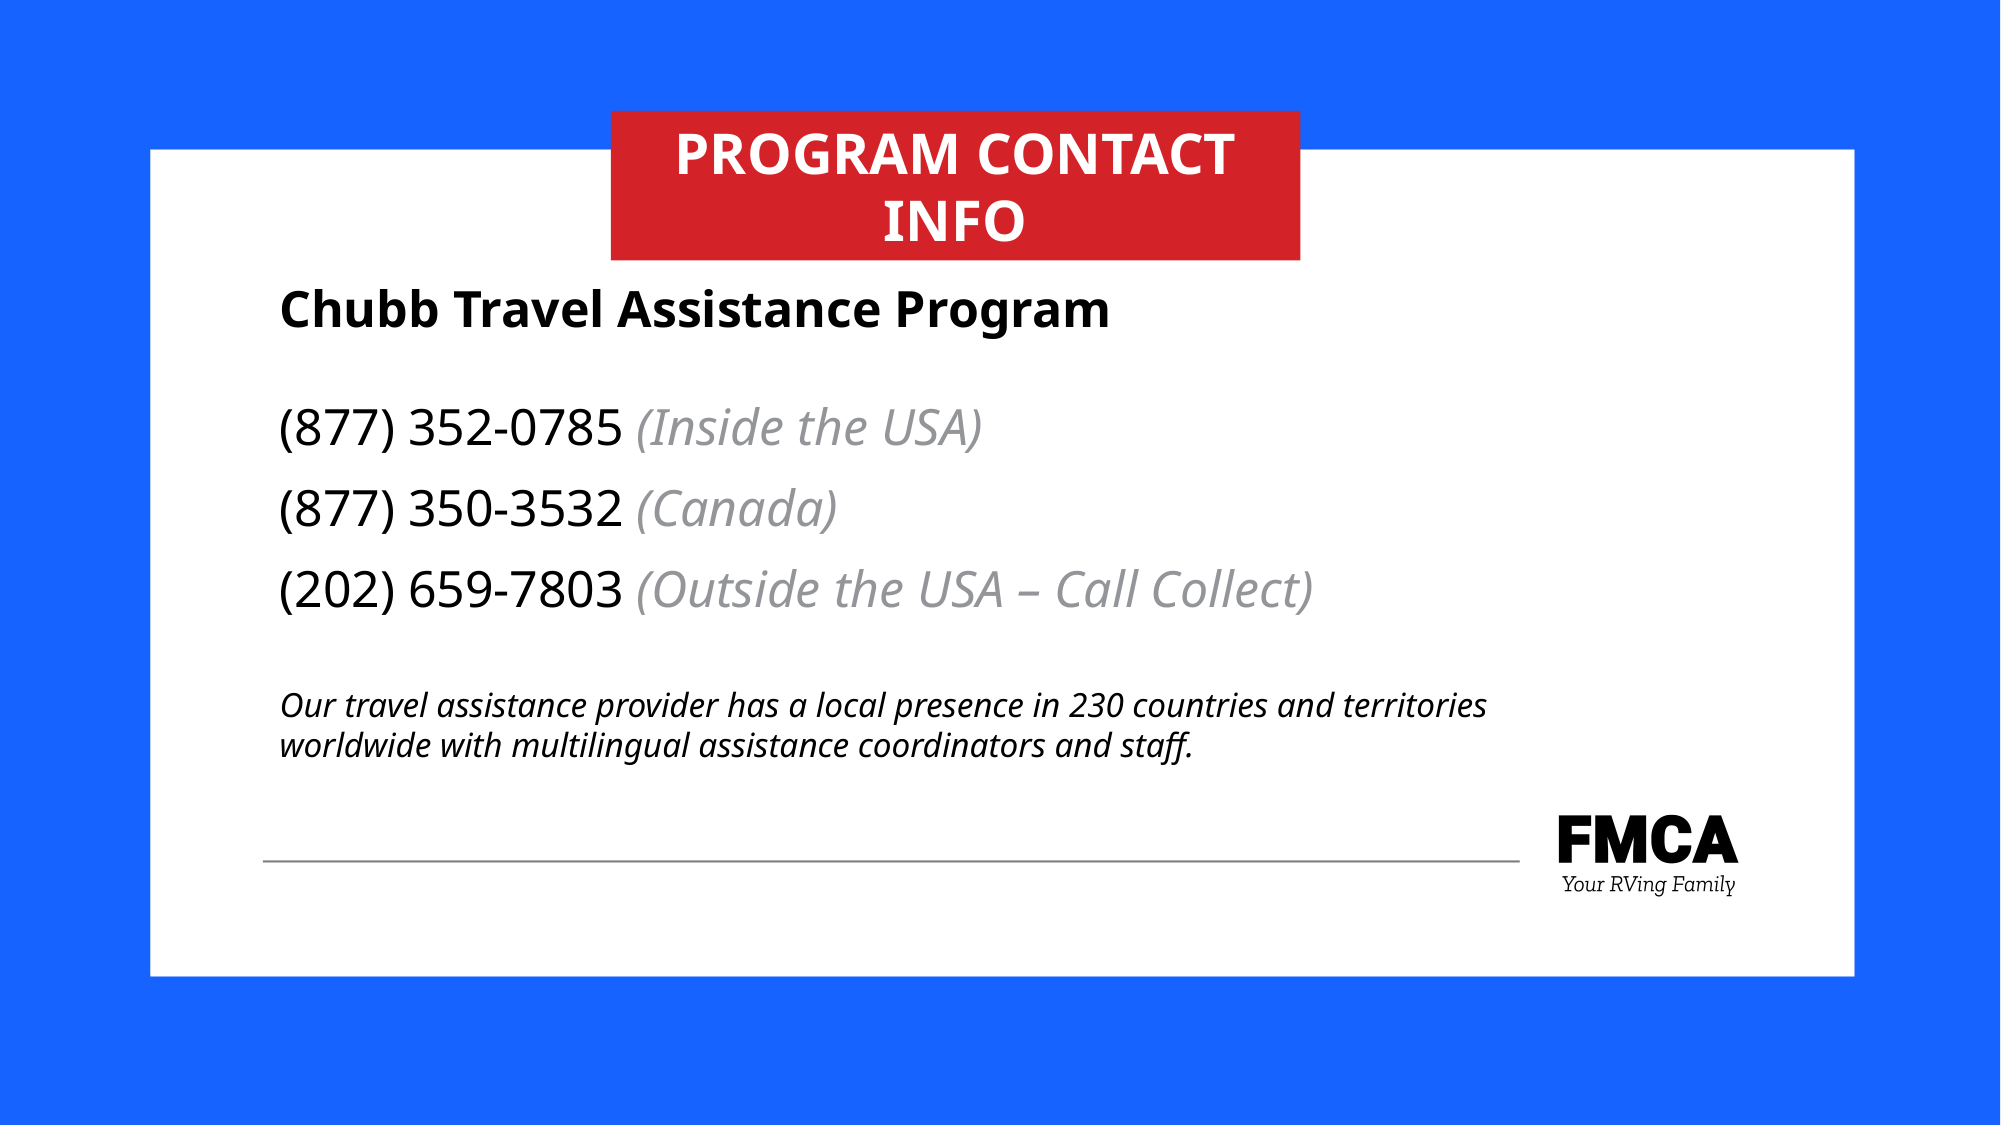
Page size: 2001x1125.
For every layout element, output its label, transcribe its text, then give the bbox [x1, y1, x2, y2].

list Chubb Travel Assistance Program (877) 352-0785 (Inside the USA) (877) 350-3532 (Canada) (202) 659-7803 (Outside the USA – Call Collect) [264, 270, 1764, 833]
text_box Our travel assistance provider has a local presence in 230 countries and territories worldwide with multilingual assistance coordinators and staff. [264, 676, 1730, 770]
picture [0, 0, 2001, 1125]
text_box PROGRAM CONTACT INFO [610, 110, 1301, 261]
